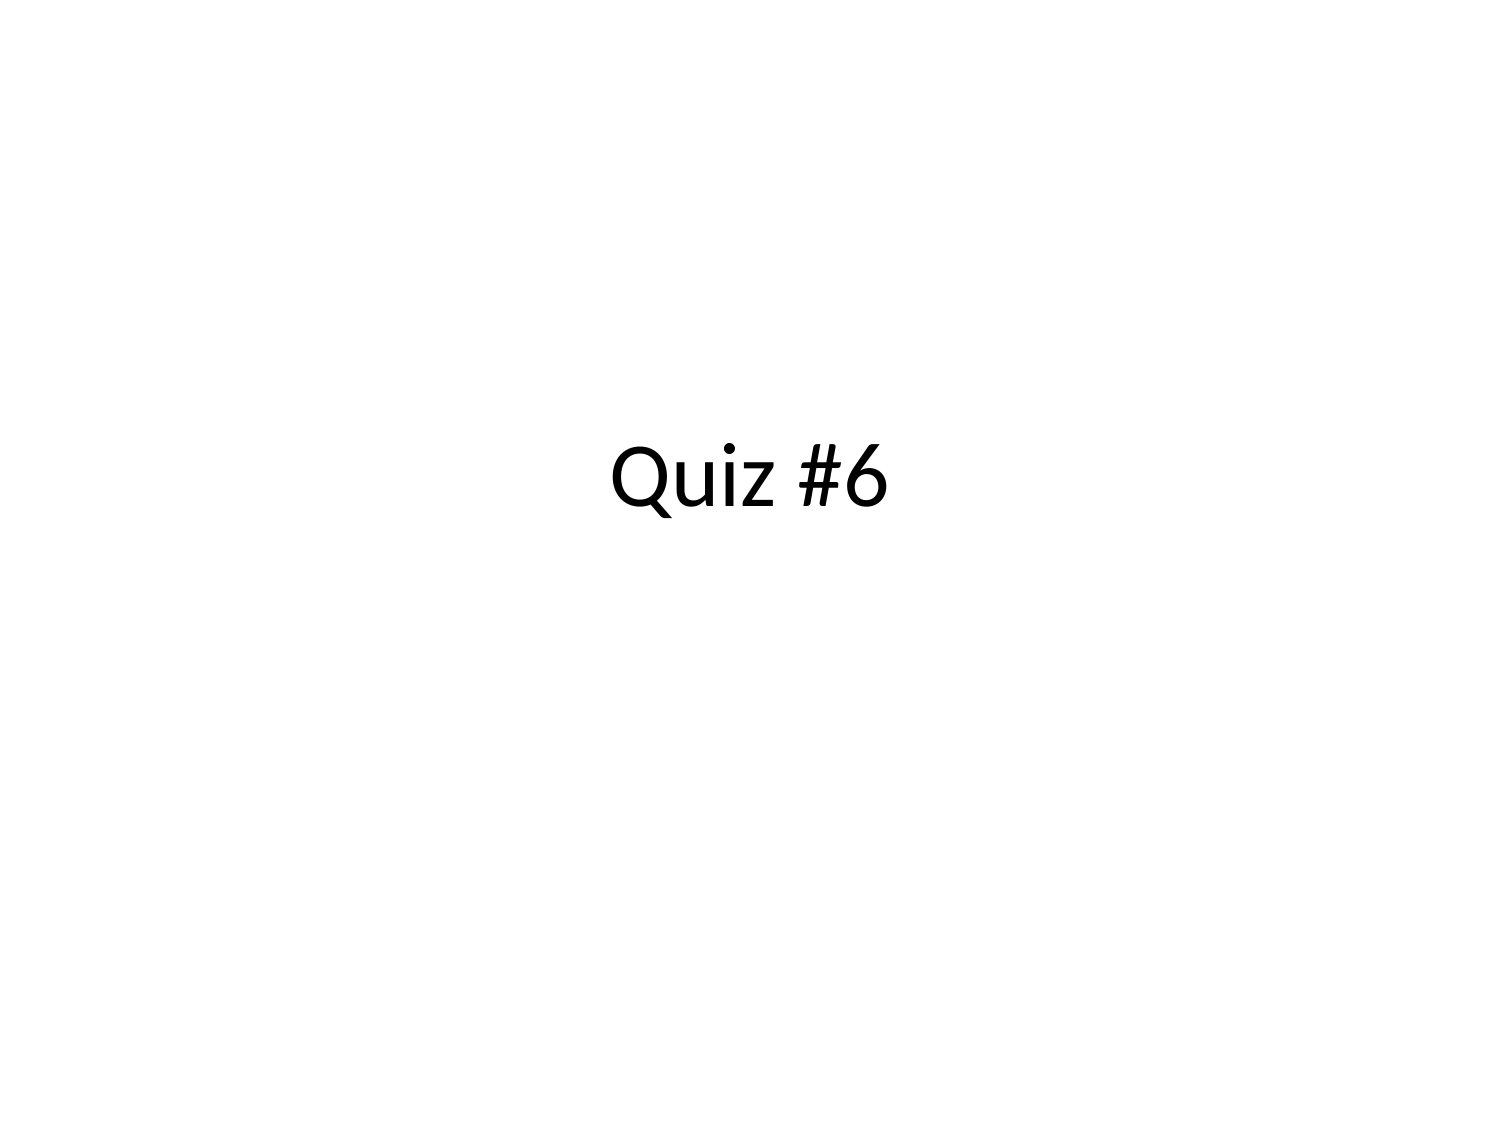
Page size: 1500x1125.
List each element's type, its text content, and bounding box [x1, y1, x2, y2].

title Quiz #6 [112, 349, 1388, 591]
